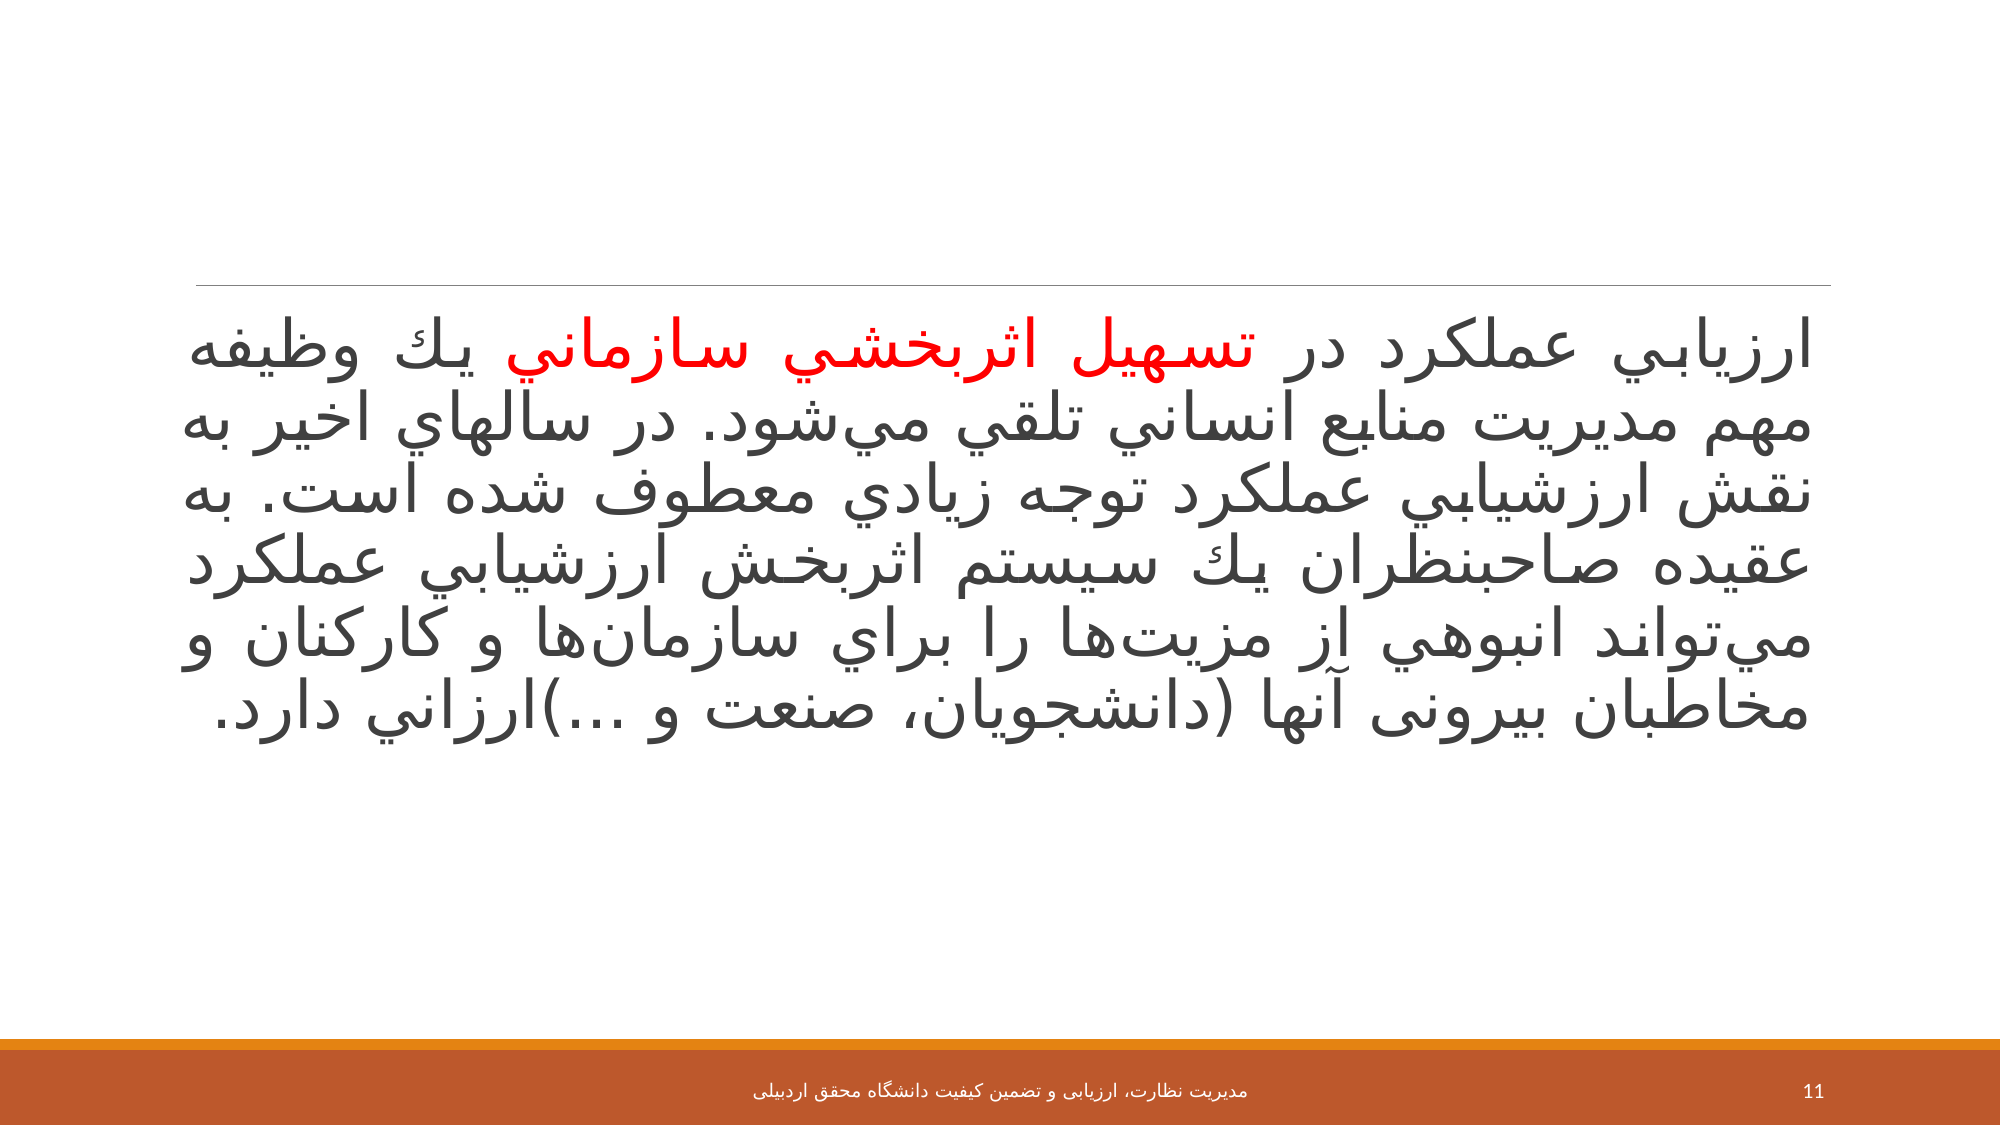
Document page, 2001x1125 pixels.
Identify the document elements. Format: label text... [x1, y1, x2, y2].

list ارزيابي عملكرد در تسهيل اثربخشي سازماني يك وظيفه مهم مديريت منابع انساني تلقي مي‌شود. در سالهاي اخير به نقش ارزشيابي عملكرد توجه زيادي معطوف شده است. به عقيده صاحبنظران يك سيستم اثربخش ارزشيابي عملكرد مي‌‌تواند انبوهي از مزيت‌ها را براي سازمان‌ها و كاركنان و مخاطبان بیرونی آنها (دانشجویان، صنعت و ...)ارزاني دارد. [180, 302, 1830, 963]
slide_number 11 [1624, 1059, 1840, 1120]
footer مدیریت نظارت، ارزیابی و تضمین کیفیت دانشگاه محقق اردبیلی [604, 1059, 1396, 1120]
